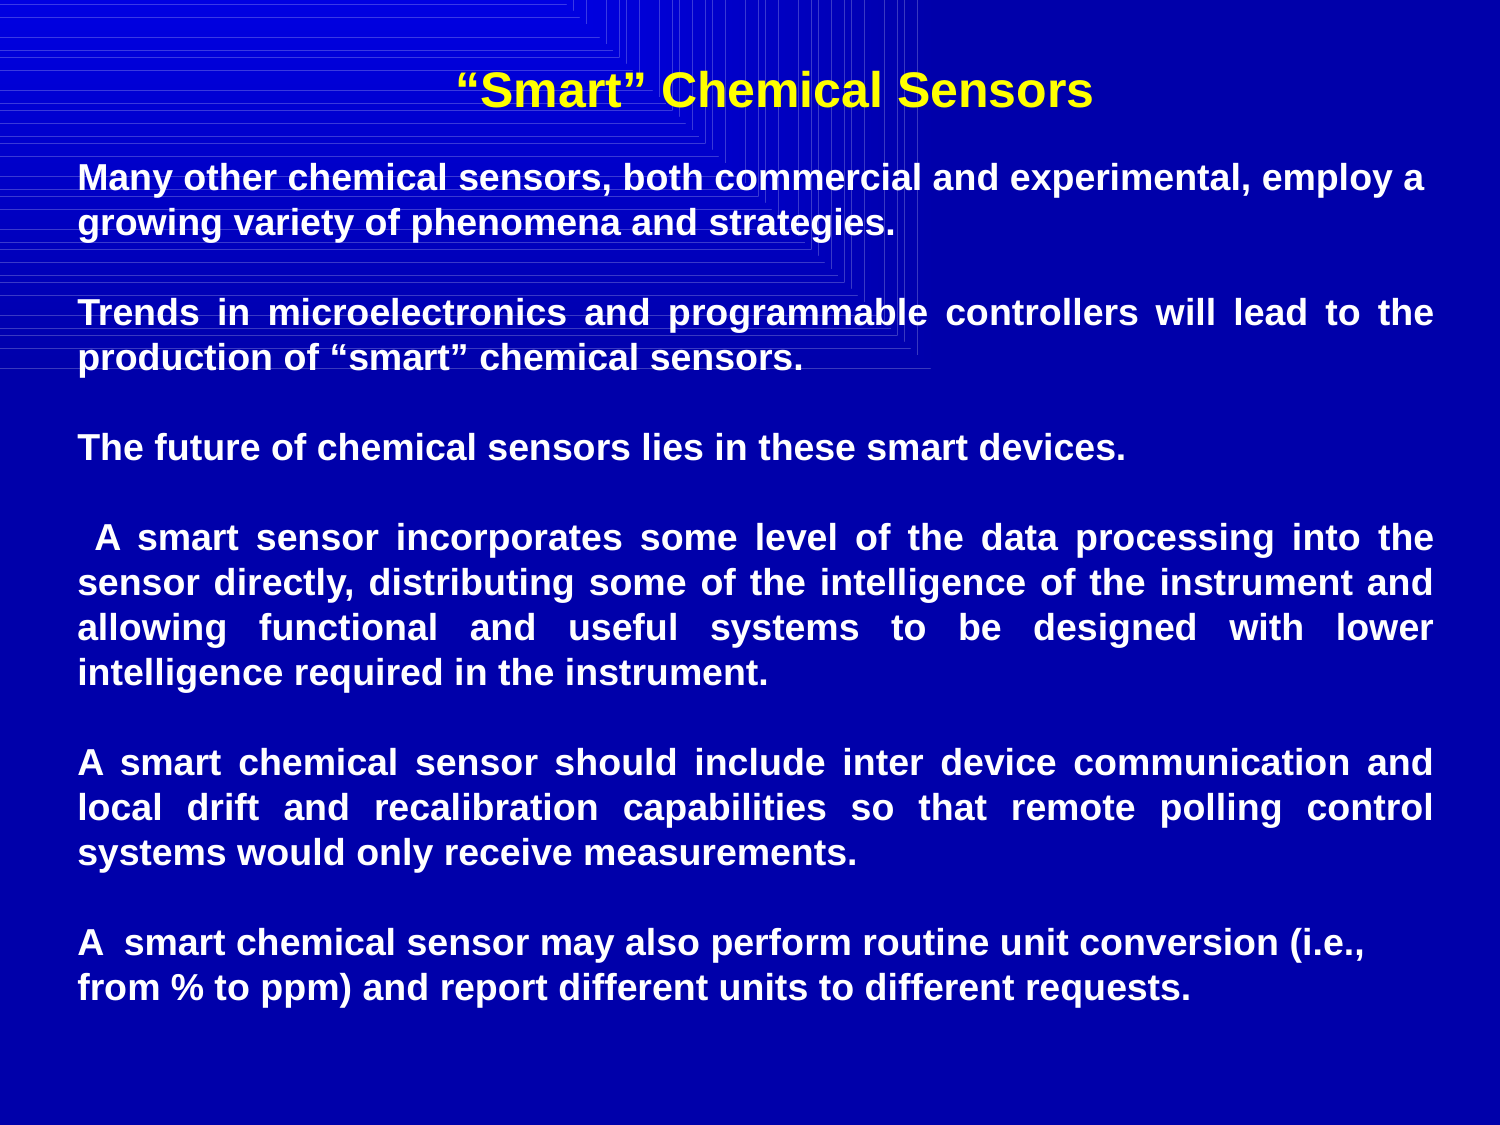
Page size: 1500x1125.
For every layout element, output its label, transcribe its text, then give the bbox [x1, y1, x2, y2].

text_box Many other chemical sensors, both commercial and experimental, employ a growing variety of phenomena and strategies. Trends in microelectronics and programmable controllers will lead to the production of “smart” chemical sensors. The future of chemical sensors lies in these smart devices. A smart sensor incorporates some level of the data processing into the sensor directly, distributing some of the intelligence of the instrument and allowing functional and useful systems to be designed with lower intelligence required in the instrument. A smart chemical sensor should include inter device communication and local drift and recalibration capabilities so that remote polling control systems would only receive measurements. A smart chemical sensor may also perform routine unit conversion (i.e., from % to ppm) and report different units to different requests. [62, 145, 1450, 1106]
text_box “Smart” Chemical Sensors [440, 49, 1110, 125]
